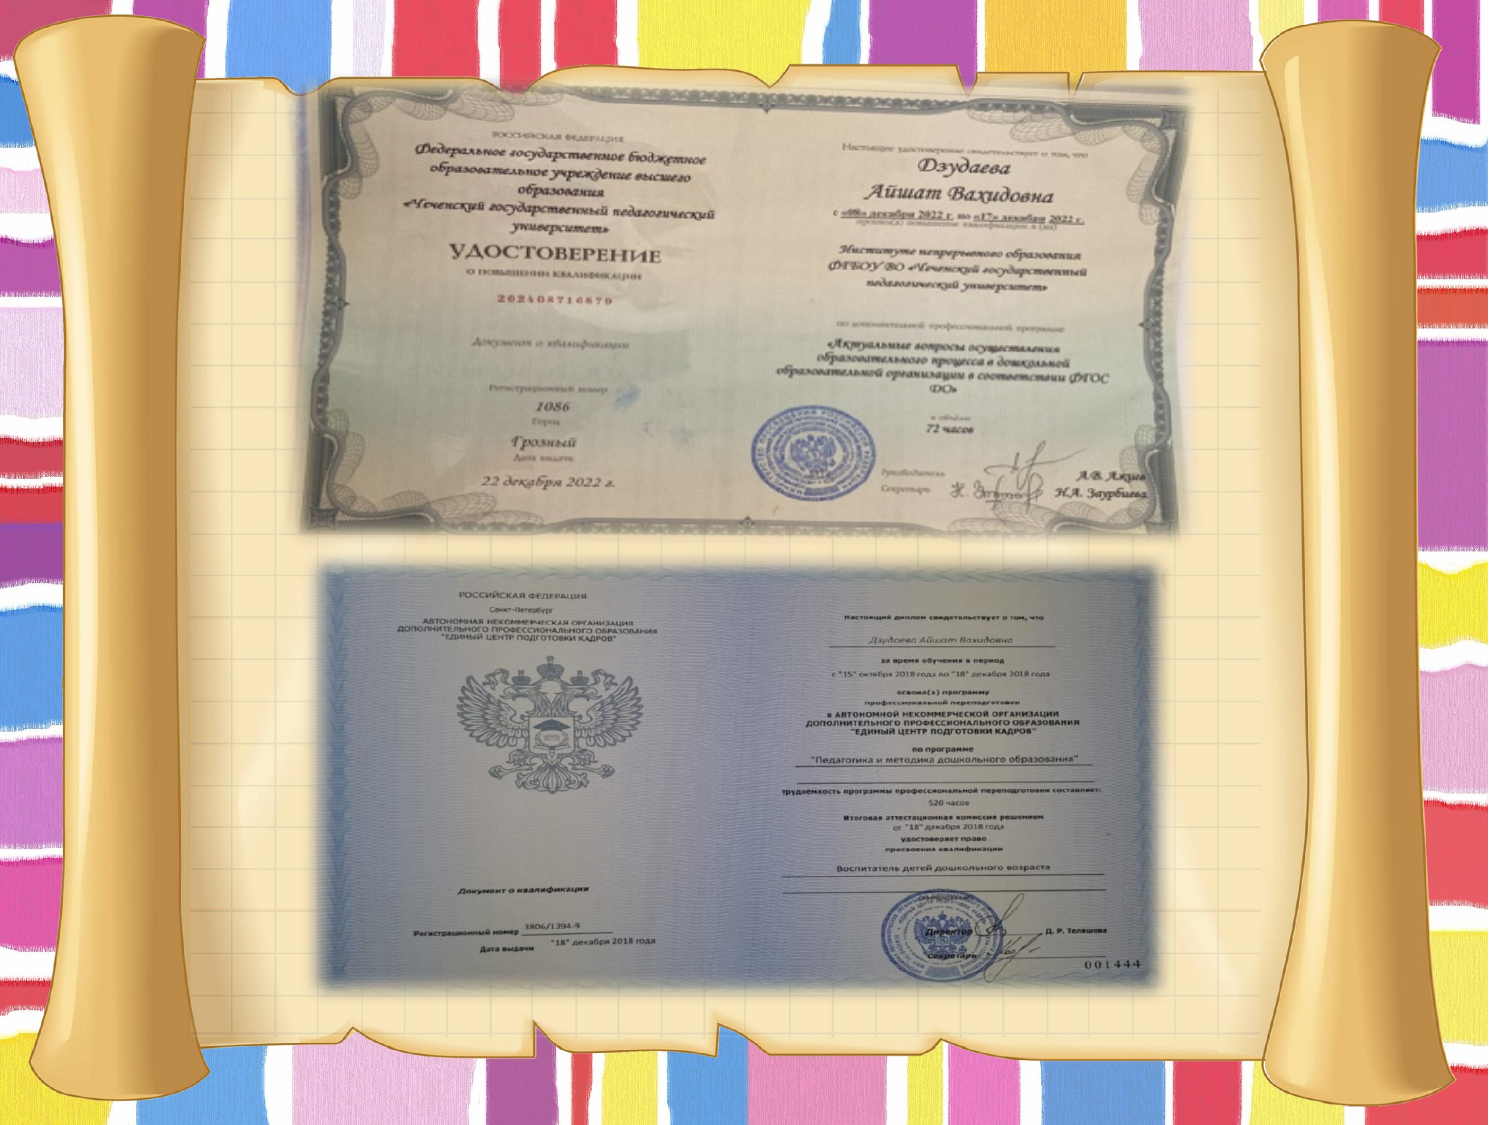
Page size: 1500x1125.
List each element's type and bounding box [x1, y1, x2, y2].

list [0, 0, 1489, 1125]
picture [278, 69, 1205, 1006]
